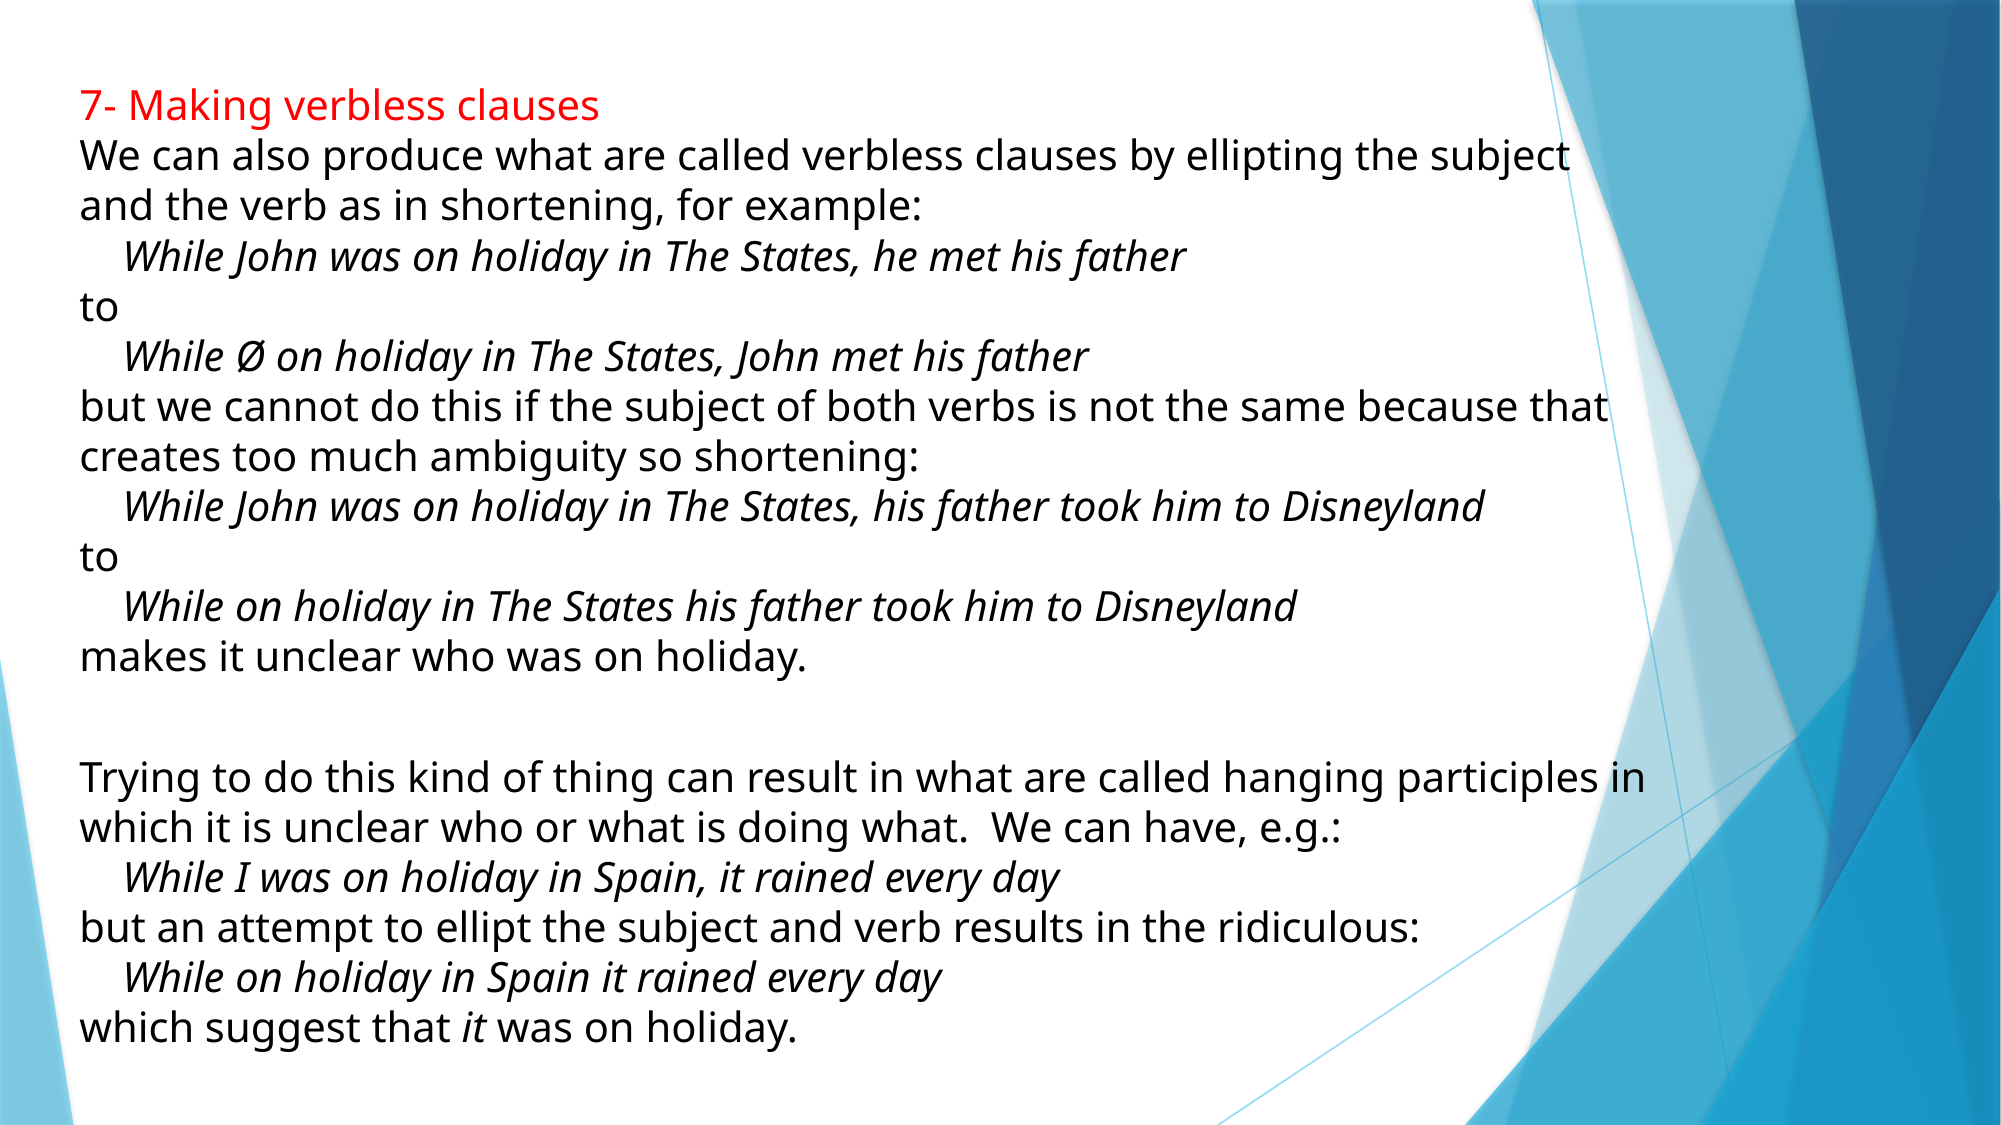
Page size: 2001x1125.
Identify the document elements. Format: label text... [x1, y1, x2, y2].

list 7- Making verbless clauses We can also produce what are called verbless clauses by ellipting the subject and the verb as in shortening, for example: While John was on holiday in The States, he met his father to While Ø on holiday in The States, John met his father but we cannot do this if the subject of both verbs is not the same because that creates too much ambiguity so shortening: While John was on holiday in The States, his father took him to Disneyland to While on holiday in The States his father took him to Disneyland makes it unclear who was on holiday. Trying to do this kind of thing can result in what are called hanging participles in which it is unclear who or what is doing what. We can have, e.g.: While I was on holiday in Spain, it rained every day but an attempt to ellipt the subject and verb results in the ridiculous: While on holiday in Spain it rained every day which suggest that it was on holiday. [64, 71, 1667, 1088]
